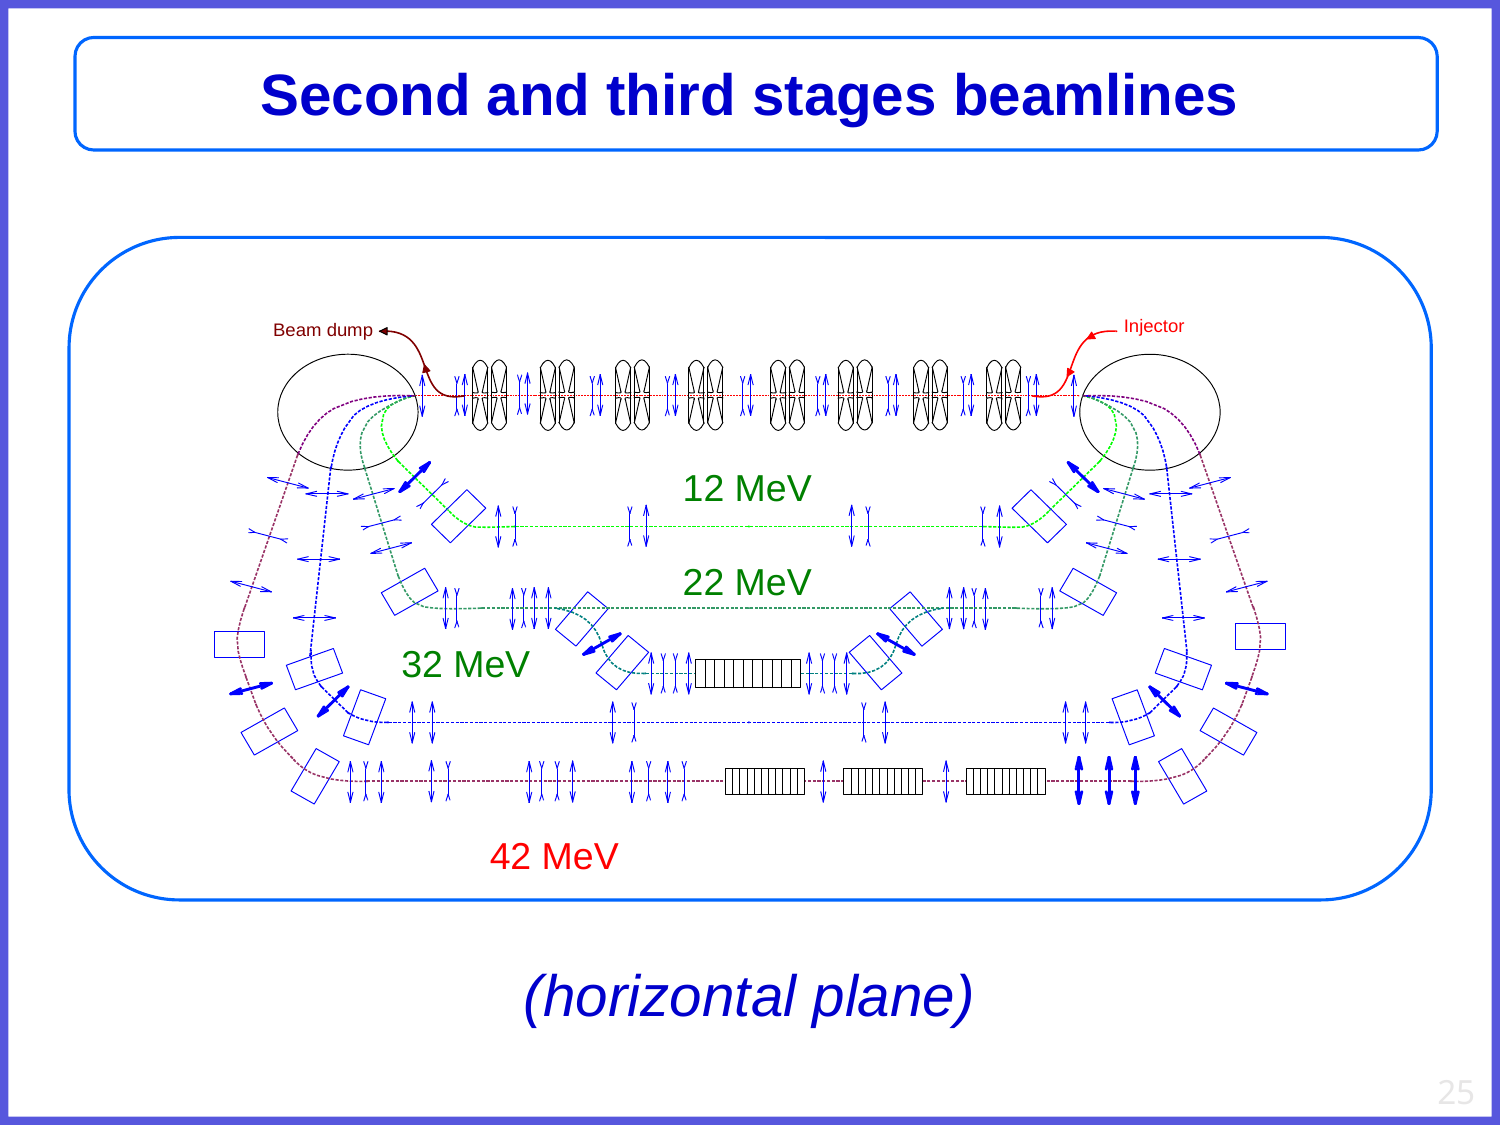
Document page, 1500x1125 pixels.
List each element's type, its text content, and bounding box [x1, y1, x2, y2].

text_box [0, 1035, 1500, 1125]
text_box [0, 0, 1500, 950]
text_box (horizontal plane) [0, 950, 1500, 1035]
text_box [212, 312, 1288, 807]
text_box 25 [1412, 1061, 1500, 1124]
